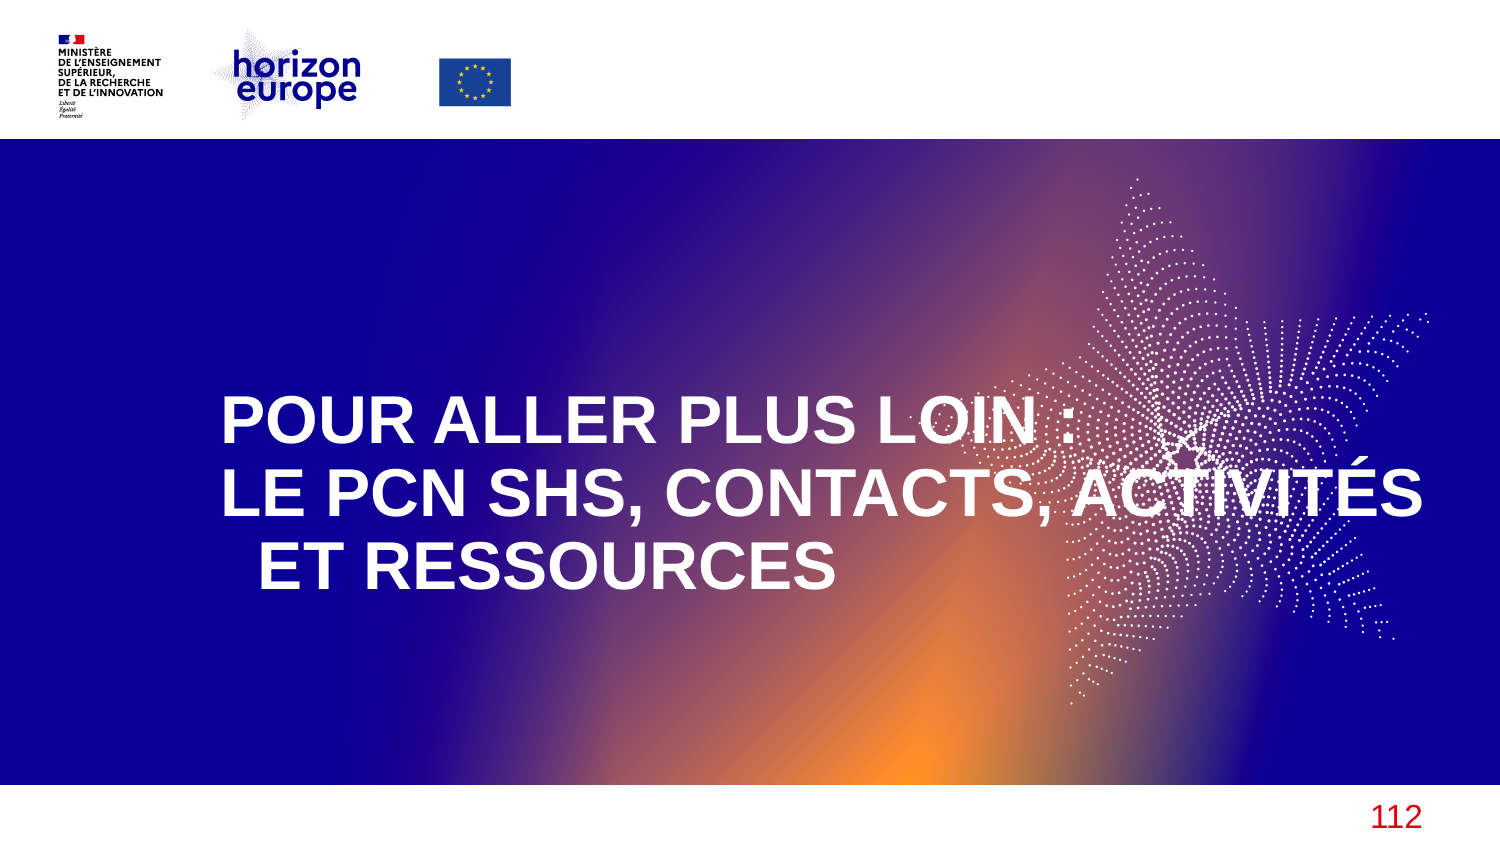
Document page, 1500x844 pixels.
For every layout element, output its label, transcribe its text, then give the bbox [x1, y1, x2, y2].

picture [0, 0, 1500, 785]
slide_number 112 [1246, 788, 1438, 844]
list POUR ALLER PLUS LOIN : LE PCN SHS, CONTACTS, ACTIVITÉS ET RESSOURCES [183, 384, 1441, 726]
